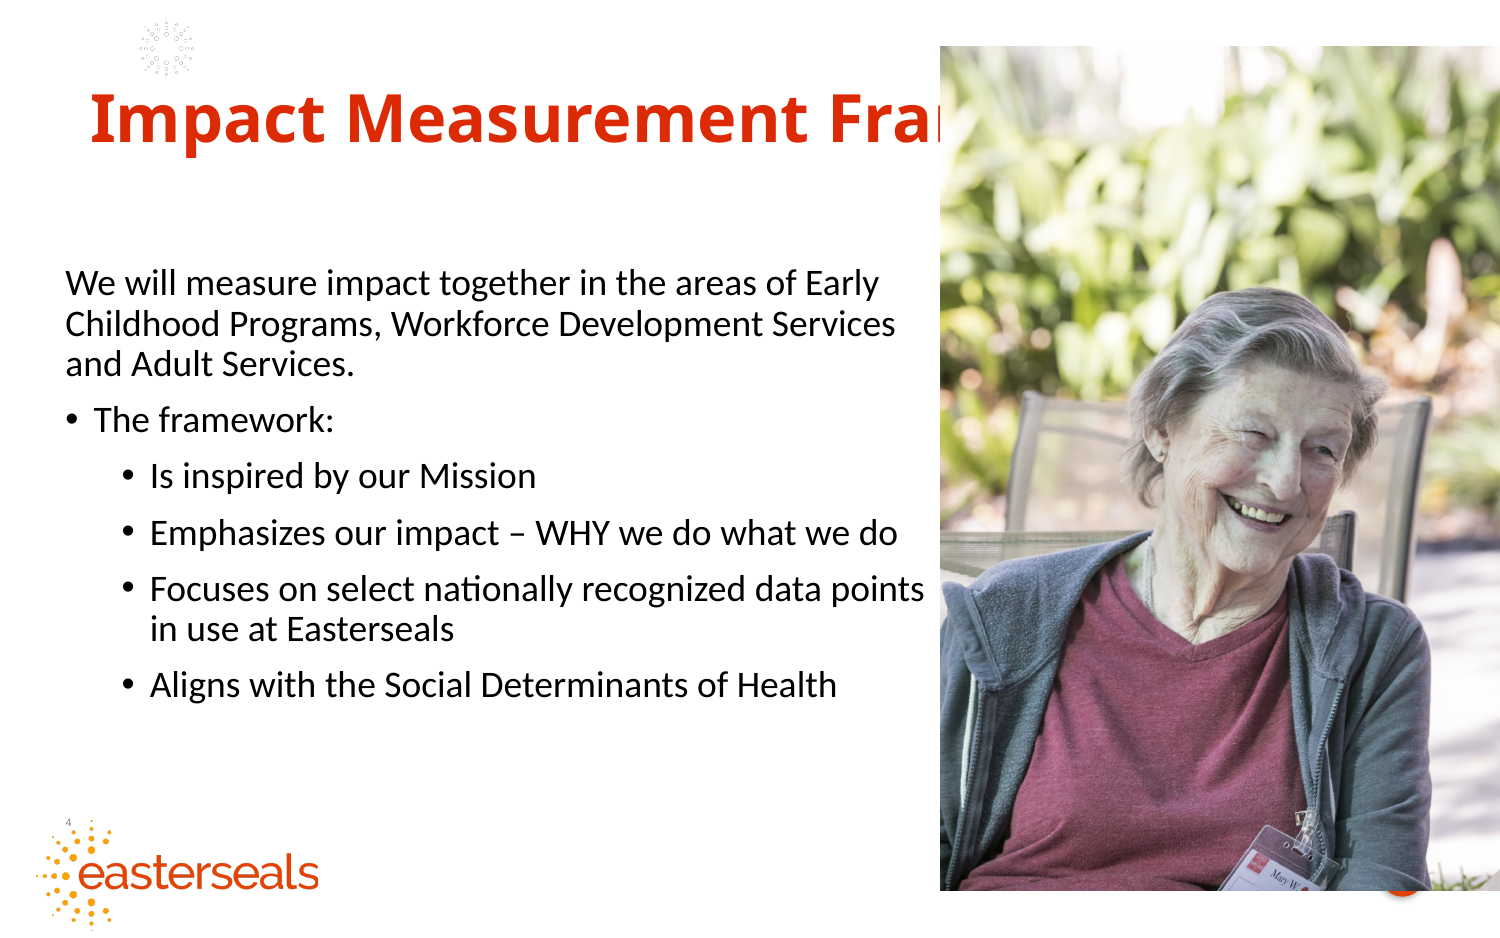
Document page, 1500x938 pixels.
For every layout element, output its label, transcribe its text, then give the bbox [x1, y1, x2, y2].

text_box We will measure impact together in the areas of Early Childhood Programs, Workforce Development Services and Adult Services. The framework: Is inspired by our Mission Emphasizes our impact – WHY we do what we do Focuses on select nationally recognized data points in use at Easterseals Aligns with the Social Determinants of Health [50, 256, 935, 714]
picture [940, 46, 1500, 891]
picture [135, 17, 197, 79]
slide_number 4 [50, 806, 935, 838]
title Impact Measurement Framework [75, 37, 1425, 194]
